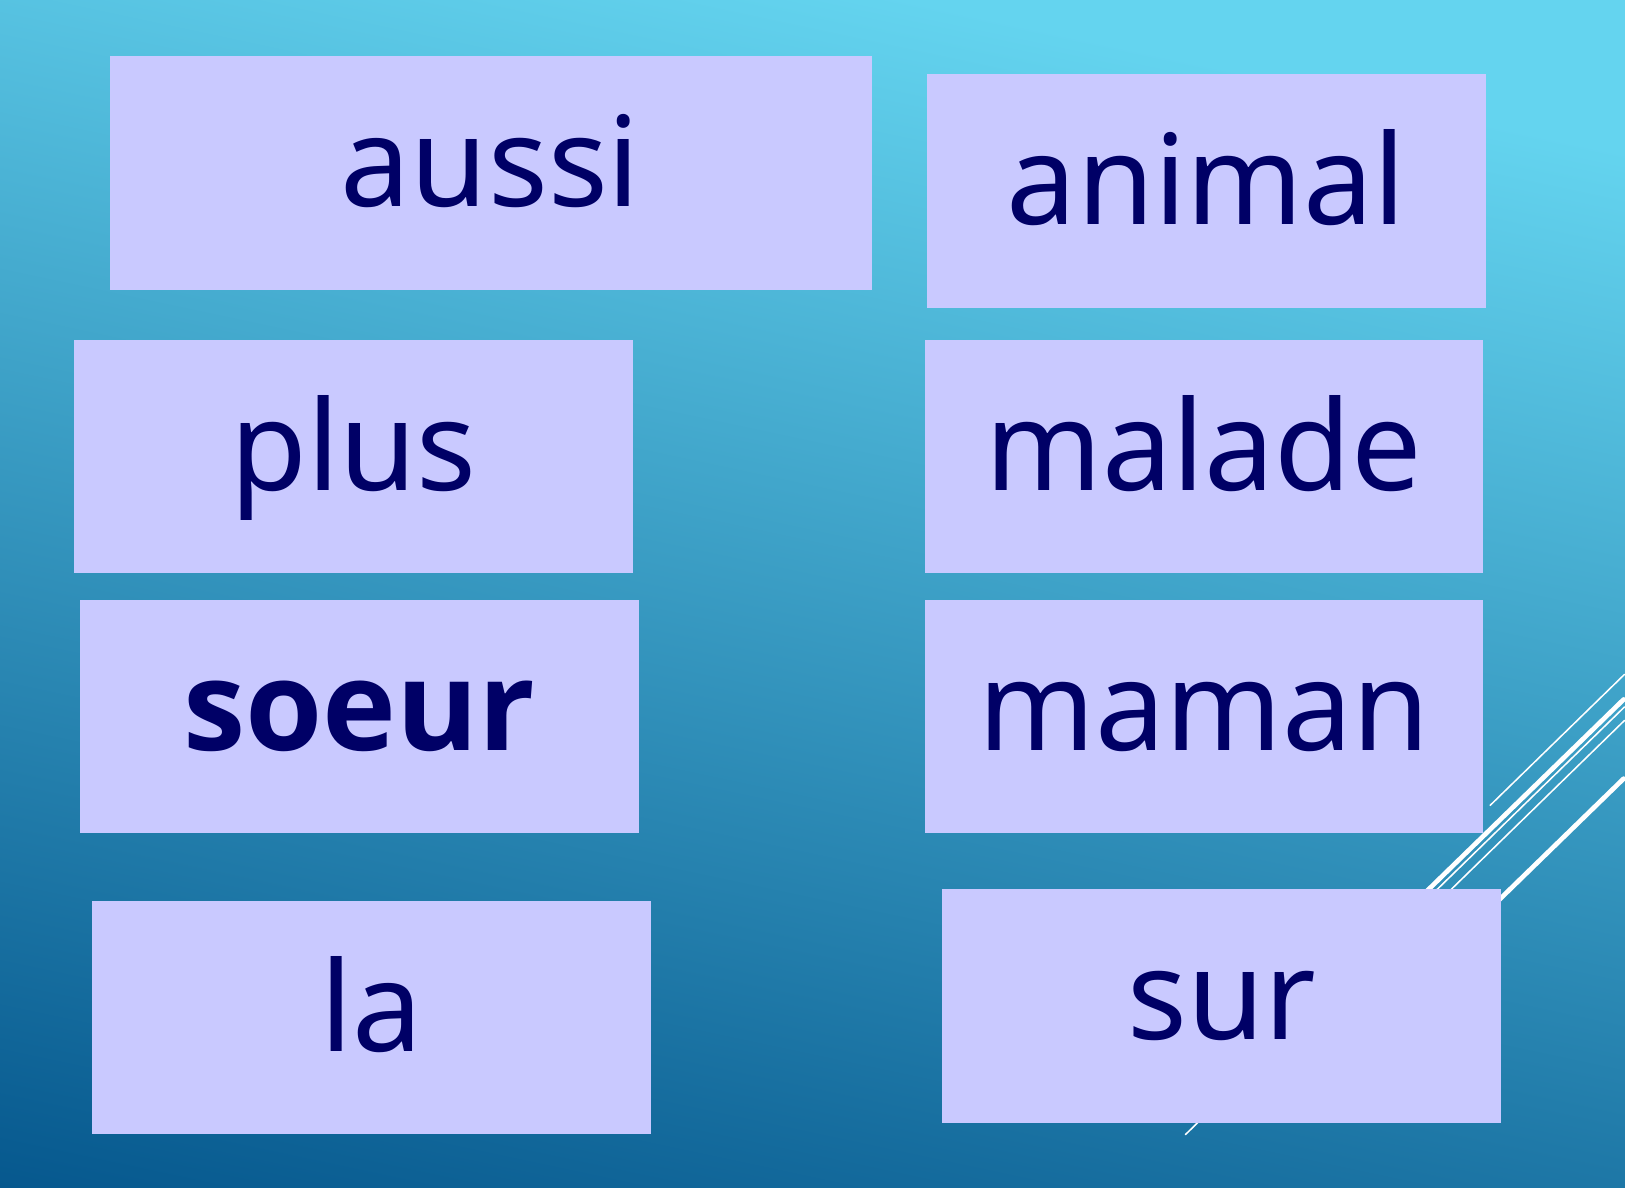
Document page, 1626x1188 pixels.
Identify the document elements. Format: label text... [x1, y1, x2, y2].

text_box la [91, 900, 651, 1135]
text_box malade [924, 339, 1484, 574]
text_box sur [942, 889, 1502, 1123]
text_box animal [927, 73, 1486, 308]
text_box soeur [80, 599, 639, 834]
text_box plus [74, 339, 633, 574]
text_box maman [924, 599, 1484, 834]
text_box aussi [109, 56, 872, 290]
